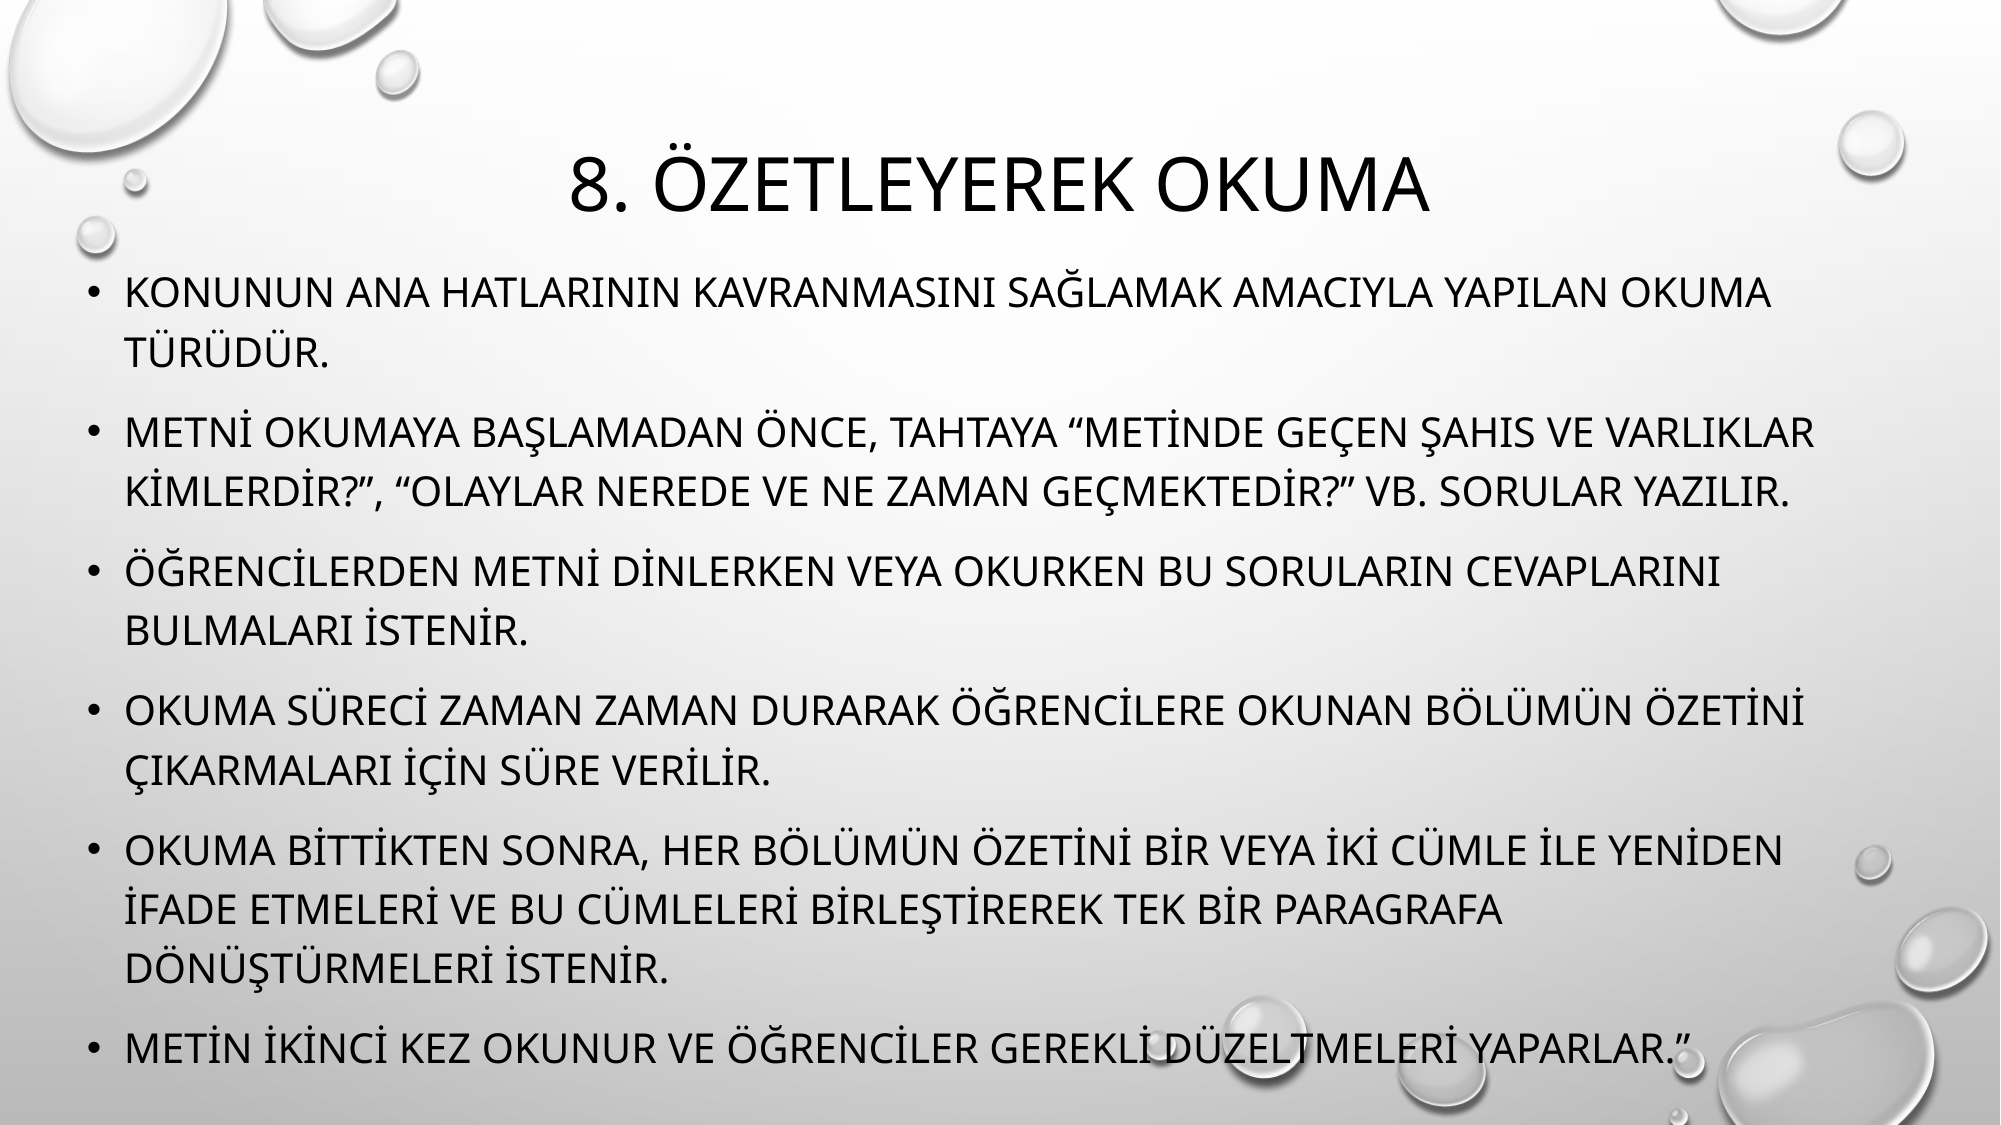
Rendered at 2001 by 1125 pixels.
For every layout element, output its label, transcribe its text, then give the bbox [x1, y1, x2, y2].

list Konunun ana hatlarının kavranmasını sağlamak amacıyla yapılan okuma türüdür. Metni okumaya başlamadan önce, tahtaya “Metinde geçen şahıs ve varlıklar kimlerdir?”, “Olaylar nerede ve ne zaman geçmektedir?” vb. sorular yazılır. Öğrencilerden metni dinlerken veya okurken bu soruların cevaplarını bulmaları istenir. Okuma süreci zaman zaman durarak öğrencilere okunan bölümün özetini çıkarmaları için süre verilir. Okuma bittikten sonra, her bölümün özetini bir veya iki cümle ile yeniden ifade etmeleri ve bu cümleleri birleştirerek tek bir paragrafa dönüştürmeleri istenir. Metin ikinci kez okunur ve öğrenciler gerekli düzeltmeleri yaparlar.” [71, 249, 1850, 1091]
picture [0, 0, 2000, 1125]
title 8. özetleyerek okuma [149, 101, 1851, 364]
